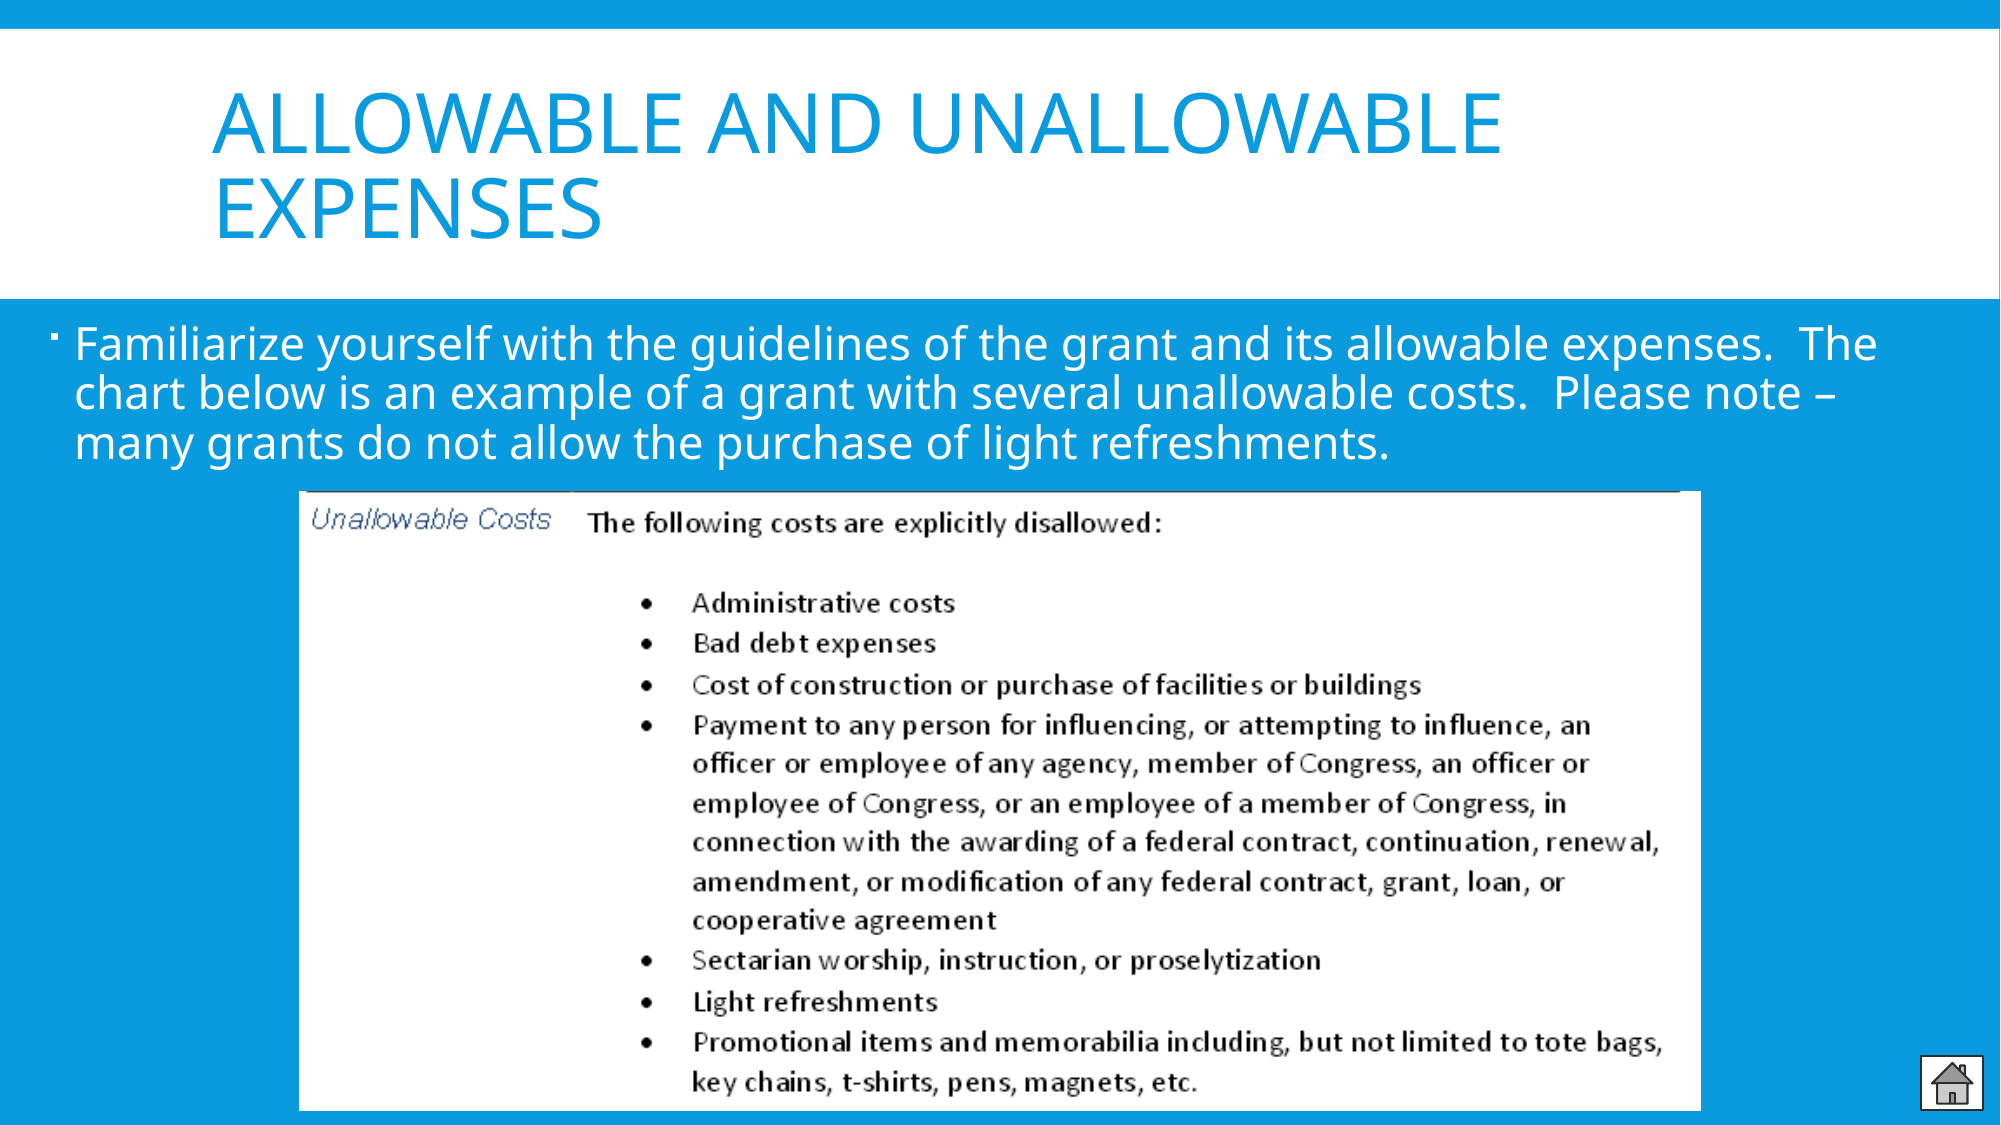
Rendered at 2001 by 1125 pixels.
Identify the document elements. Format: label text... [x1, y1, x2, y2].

text_box [1920, 1055, 1984, 1111]
picture [300, 492, 1700, 1110]
list Familiarize yourself with the guidelines of the grant and its allowable expenses. The chart below is an example of a grant with several unallowable costs. Please note – many grants do not allow the purchase of light refreshments. [29, 313, 1928, 1004]
title Allowable and unallowable expenses [197, 46, 1803, 295]
